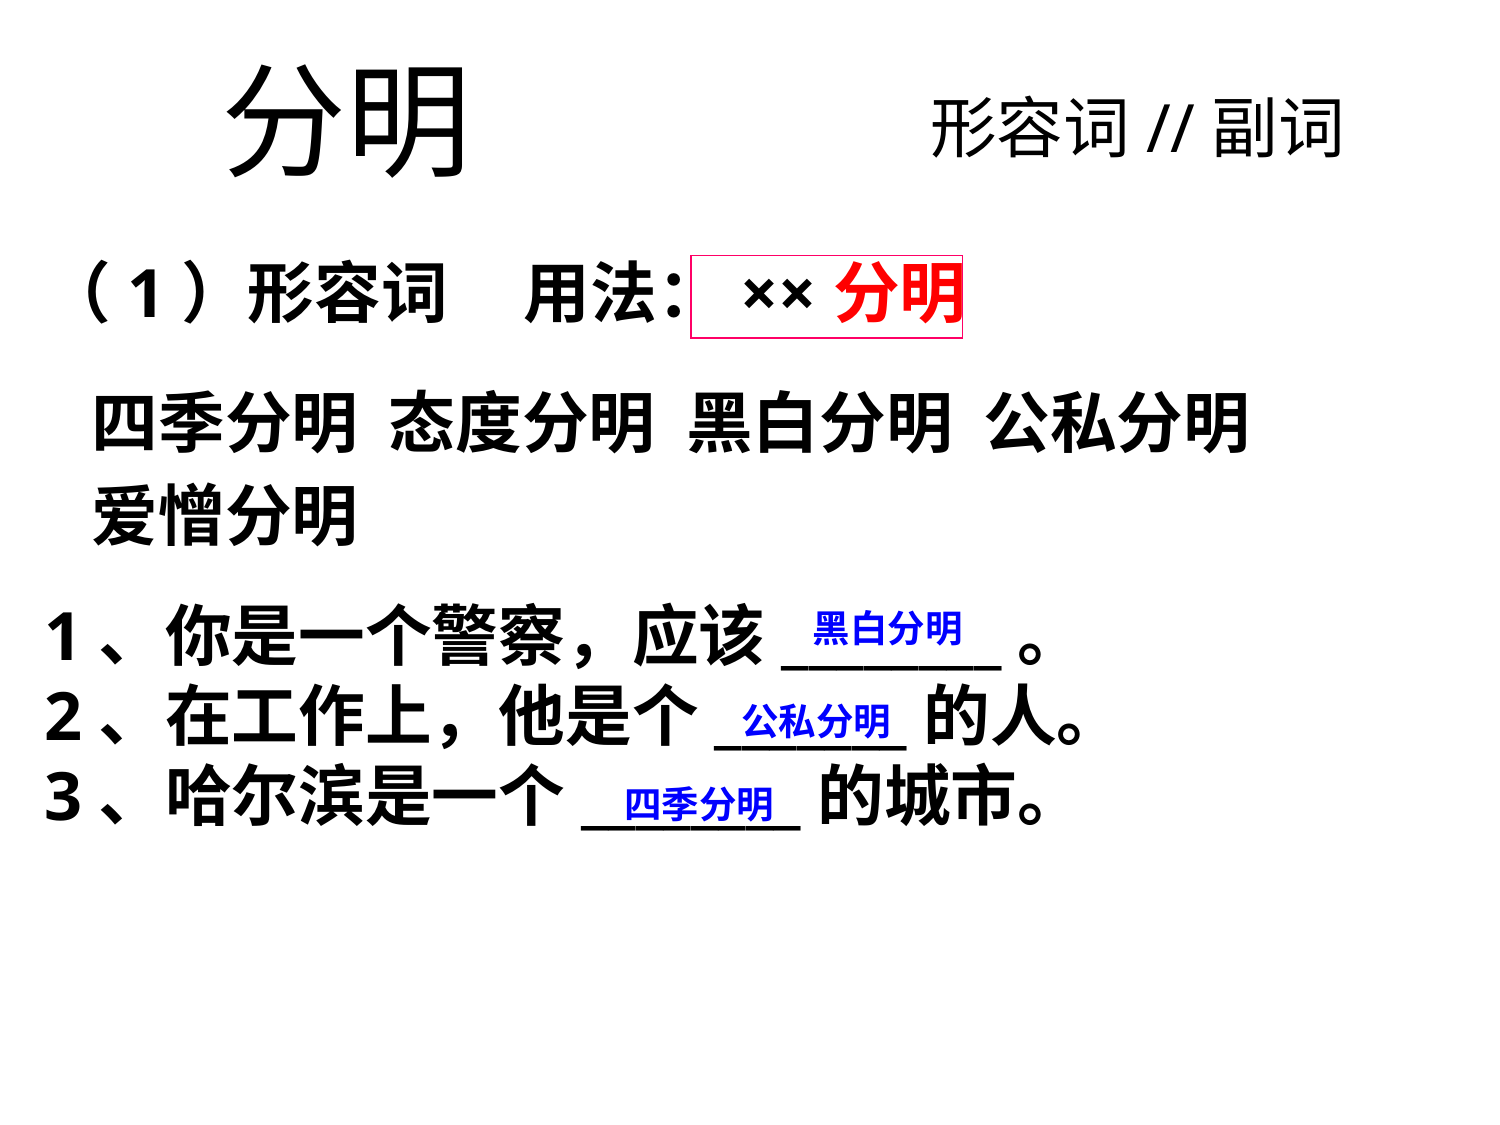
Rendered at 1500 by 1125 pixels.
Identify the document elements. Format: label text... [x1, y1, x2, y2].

text_box 公私分明 [726, 690, 1186, 751]
list （1）形容词 用法：××分明 [29, 243, 1500, 398]
title 分明 [206, 51, 526, 200]
text_box 四季分明 态度分明 黑白分明 公私分明 爱憎分明 [76, 373, 1465, 562]
text_box 四季分明 [609, 773, 1069, 834]
text_box [690, 255, 963, 338]
text_box 1、你是一个警察，应该________。 2、在工作上，他是个_______的人。 3、哈尔滨是一个________的城市。 [29, 586, 1500, 842]
text_box 黑白分明 [798, 597, 1258, 658]
text_box 形容词//副词 [915, 78, 1388, 174]
